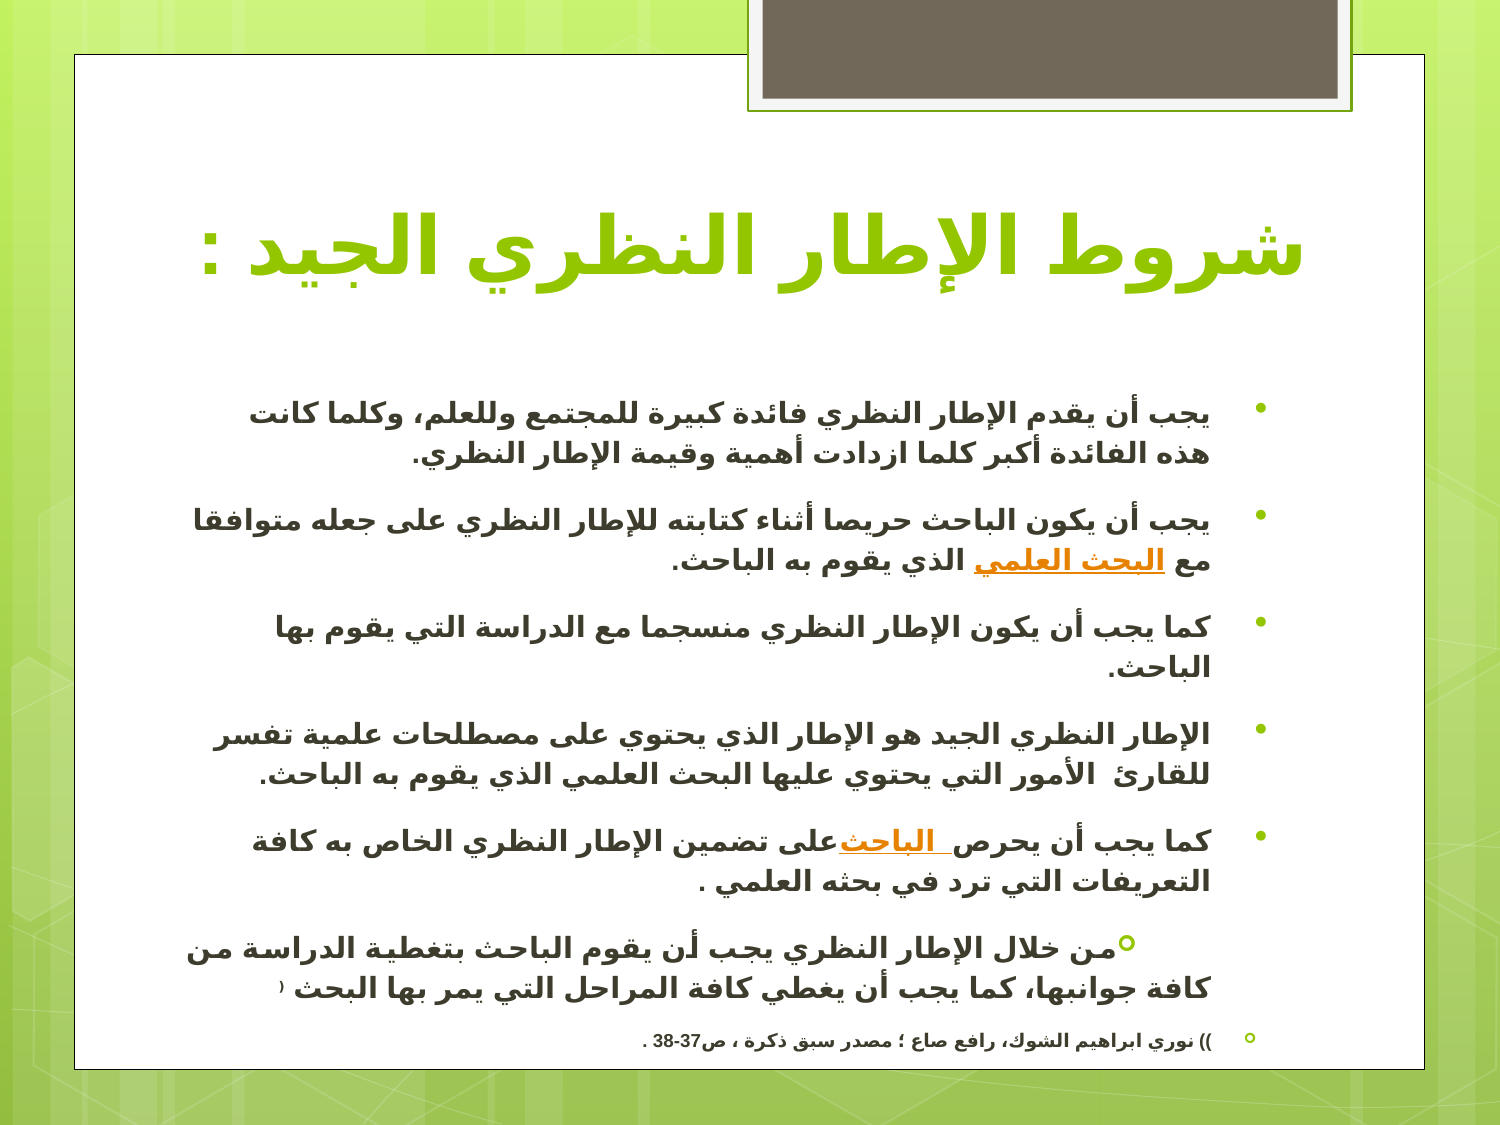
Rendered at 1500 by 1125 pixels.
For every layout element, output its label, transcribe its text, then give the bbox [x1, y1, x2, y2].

title شروط الإطار النظري الجيد : [171, 168, 1324, 357]
list يجب أن يقدم الإطار النظري فائدة كبيرة للمجتمع وللعلم، وكلما كانت هذه الفائدة أكبر كلما ازدادت أهمية وقيمة الإطار النظري. يجب أن يكون الباحث حريصا أثناء كتابته للإطار النظري على جعله متوافقا مع البحث العلمي الذي يقوم به الباحث. كما يجب أن يكون الإطار النظري منسجما مع الدراسة التي يقوم بها الباحث. الإطار النظري الجيد هو الإطار الذي يحتوي على مصطلحات علمية تفسر للقارئ الأمور التي يحتوي عليها البحث العلمي الذي يقوم به الباحث. كما يجب أن يحرص الباحث على تضمين الإطار النظري الخاص به كافة التعريفات التي ترد في بحثه العلمي . من خلال الإطار النظري يجب أن يقوم الباحث بتغطية الدراسة من كافة جوانبها، كما يجب أن يغطي كافة المراحل التي يمر بها البحث ( )) نوري ابراهيم الشوك، رافع صاع ؛ مصدر سبق ذكرة ، ص37-38 . [171, 381, 1283, 957]
